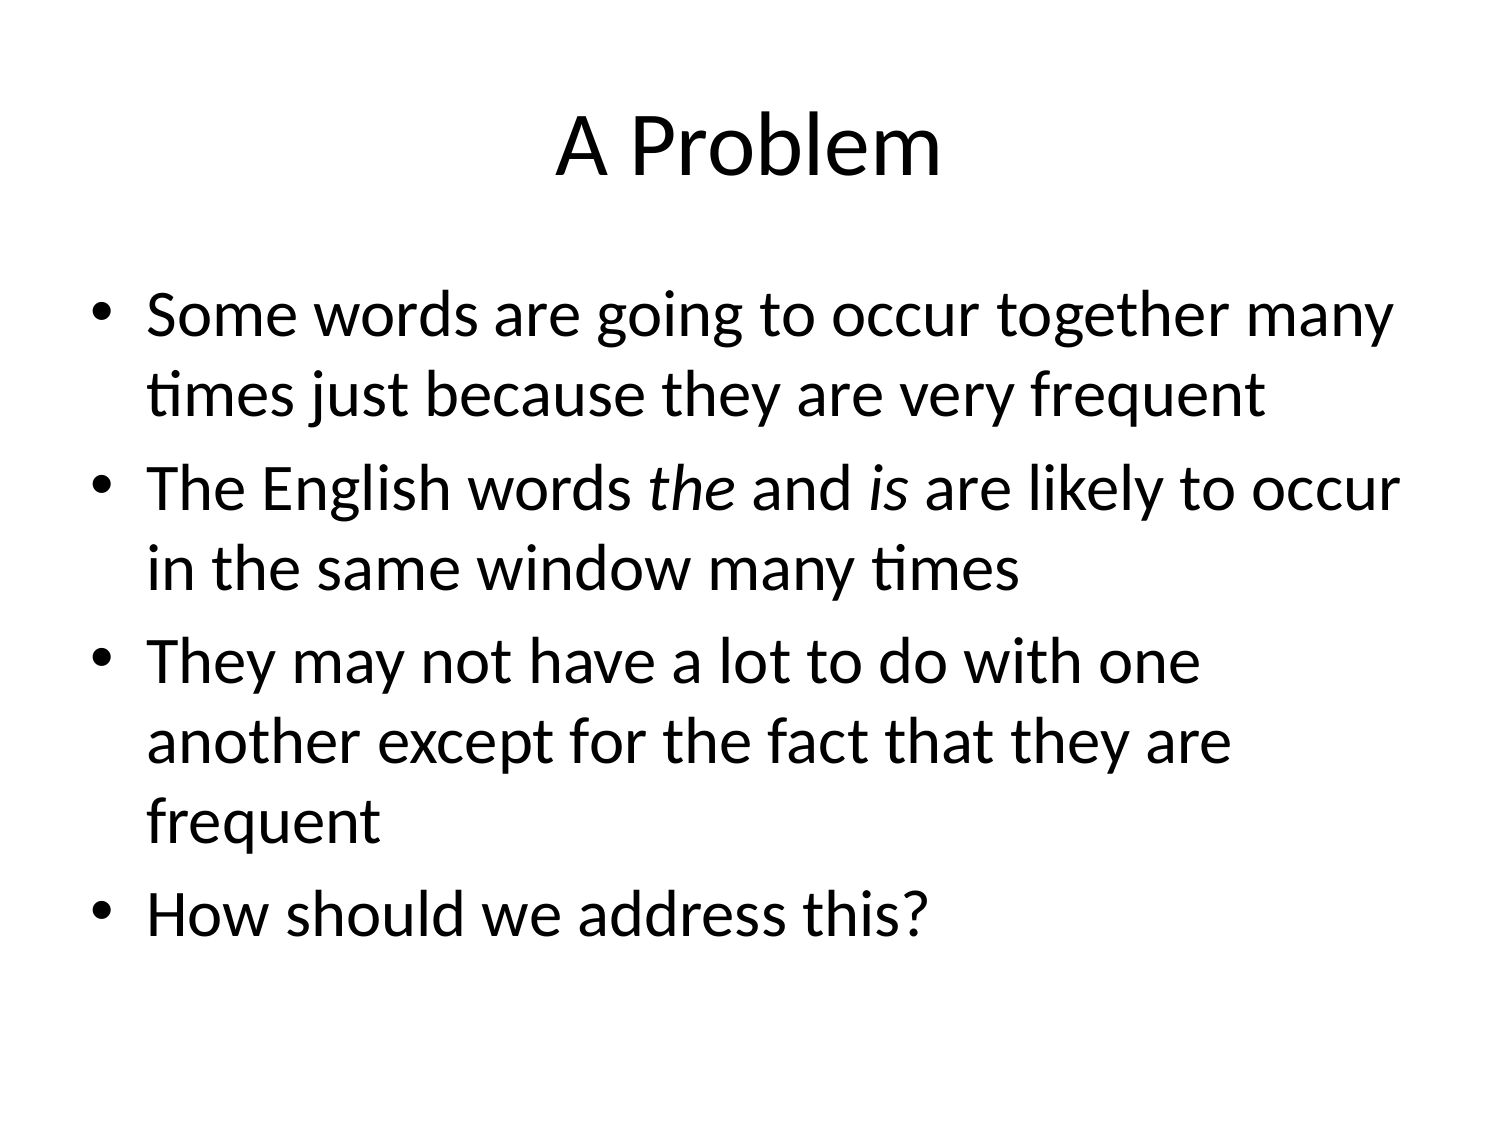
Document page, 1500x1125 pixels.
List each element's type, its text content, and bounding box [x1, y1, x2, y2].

title A Problem [75, 45, 1425, 233]
list Some words are going to occur together many times just because they are very frequent The English words the and is are likely to occur in the same window many times They may not have a lot to do with one another except for the fact that they are frequent How should we address this? [75, 262, 1425, 1005]
